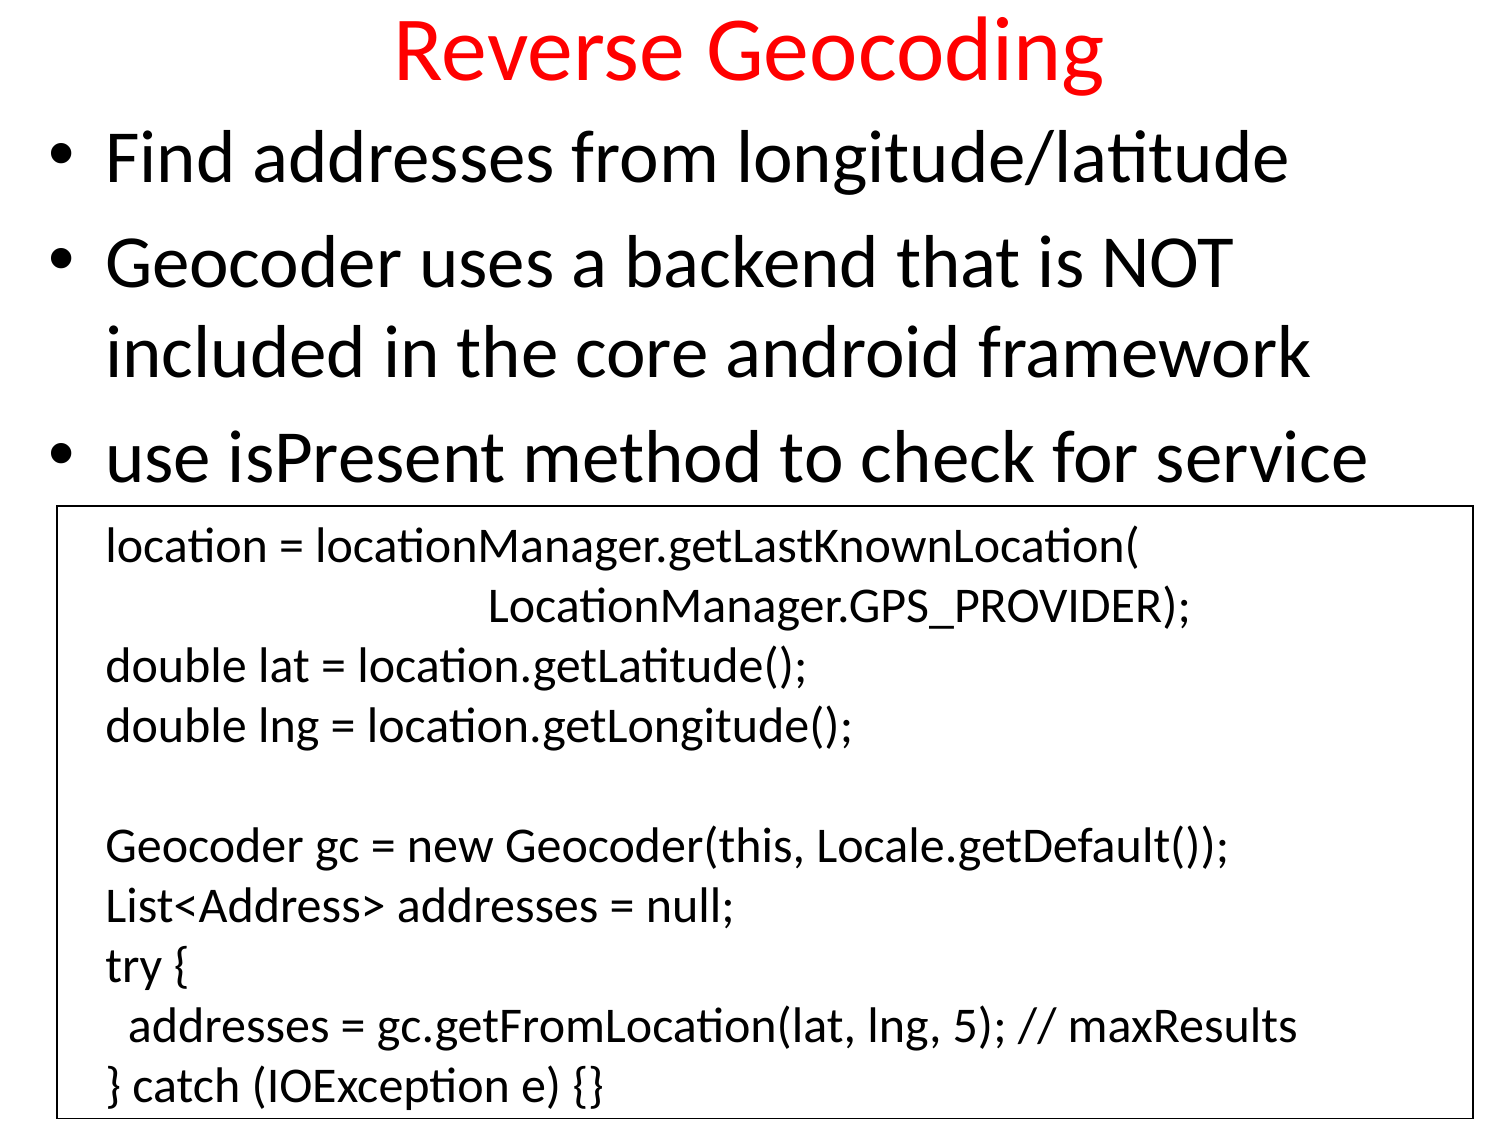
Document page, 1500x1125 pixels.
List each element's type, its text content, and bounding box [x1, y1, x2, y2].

text_box location = locationManager.getLastKnownLocation( LocationManager.GPS_PROVIDER); double lat = location.getLatitude(); double lng = location.getLongitude(); Geocoder gc = new Geocoder(this, Locale.getDefault()); List<Address> addresses = null; try { addresses = gc.getFromLocation(lat, lng, 5); // maxResults } catch (IOException e) {} [56, 506, 1474, 1119]
text_box Find addresses from longitude/latitude Geocoder uses a backend that is NOT included in the core android framework use isPresent method to check for service [33, 99, 1497, 813]
title Reverse Geocoding [75, 0, 1425, 99]
